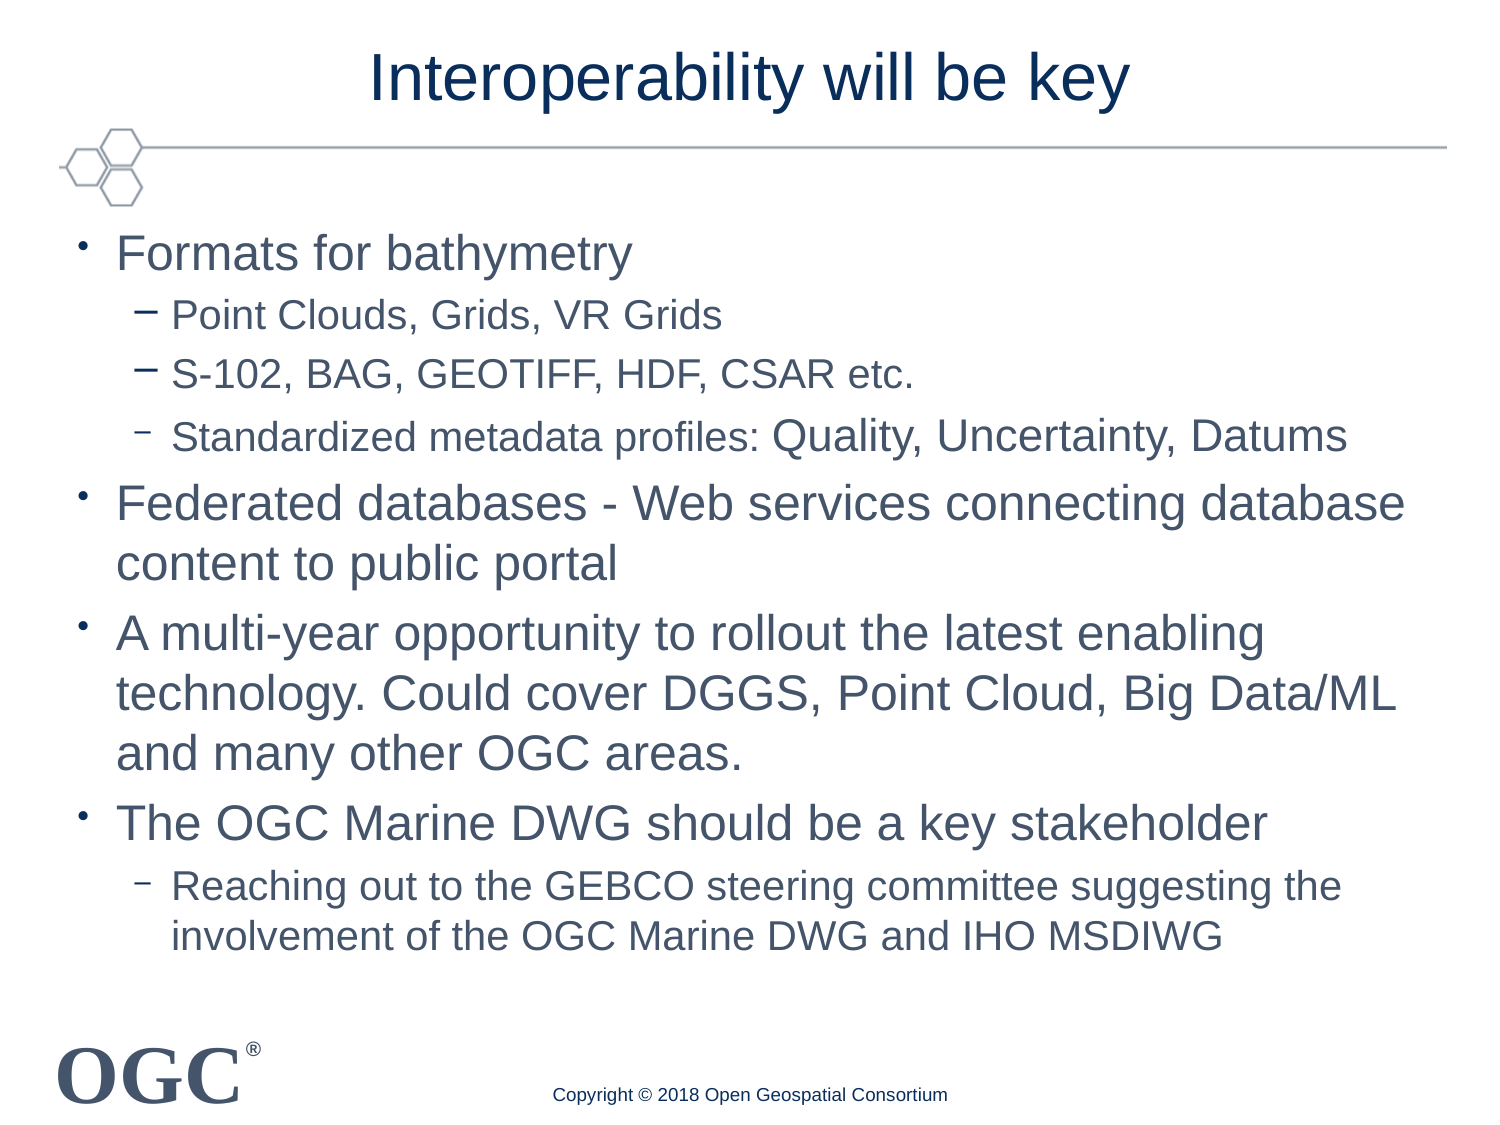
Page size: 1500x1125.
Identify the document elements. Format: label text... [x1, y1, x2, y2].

title Interoperability will be key [37, 22, 1463, 136]
text_box Formats for bathymetry Point Clouds, Grids, VR Grids S-102, BAG, GEOTIFF, HDF, CSAR etc. Standardized metadata profiles: Quality, Uncertainty, Datums Federated databases - Web services connecting database content to public portal A multi-year opportunity to rollout the latest enabling technology. Could cover DGGS, Point Cloud, Big Data/ML and many other OGC areas. The OGC Marine DWG should be a key stakeholder Reaching out to the GEBCO steering committee suggesting the involvement of the OGC Marine DWG and IHO MSDIWG [62, 212, 1438, 1013]
picture [59, 136, 1447, 208]
footer Copyright © 2018 Open Geospatial Consortium [487, 1074, 1013, 1113]
